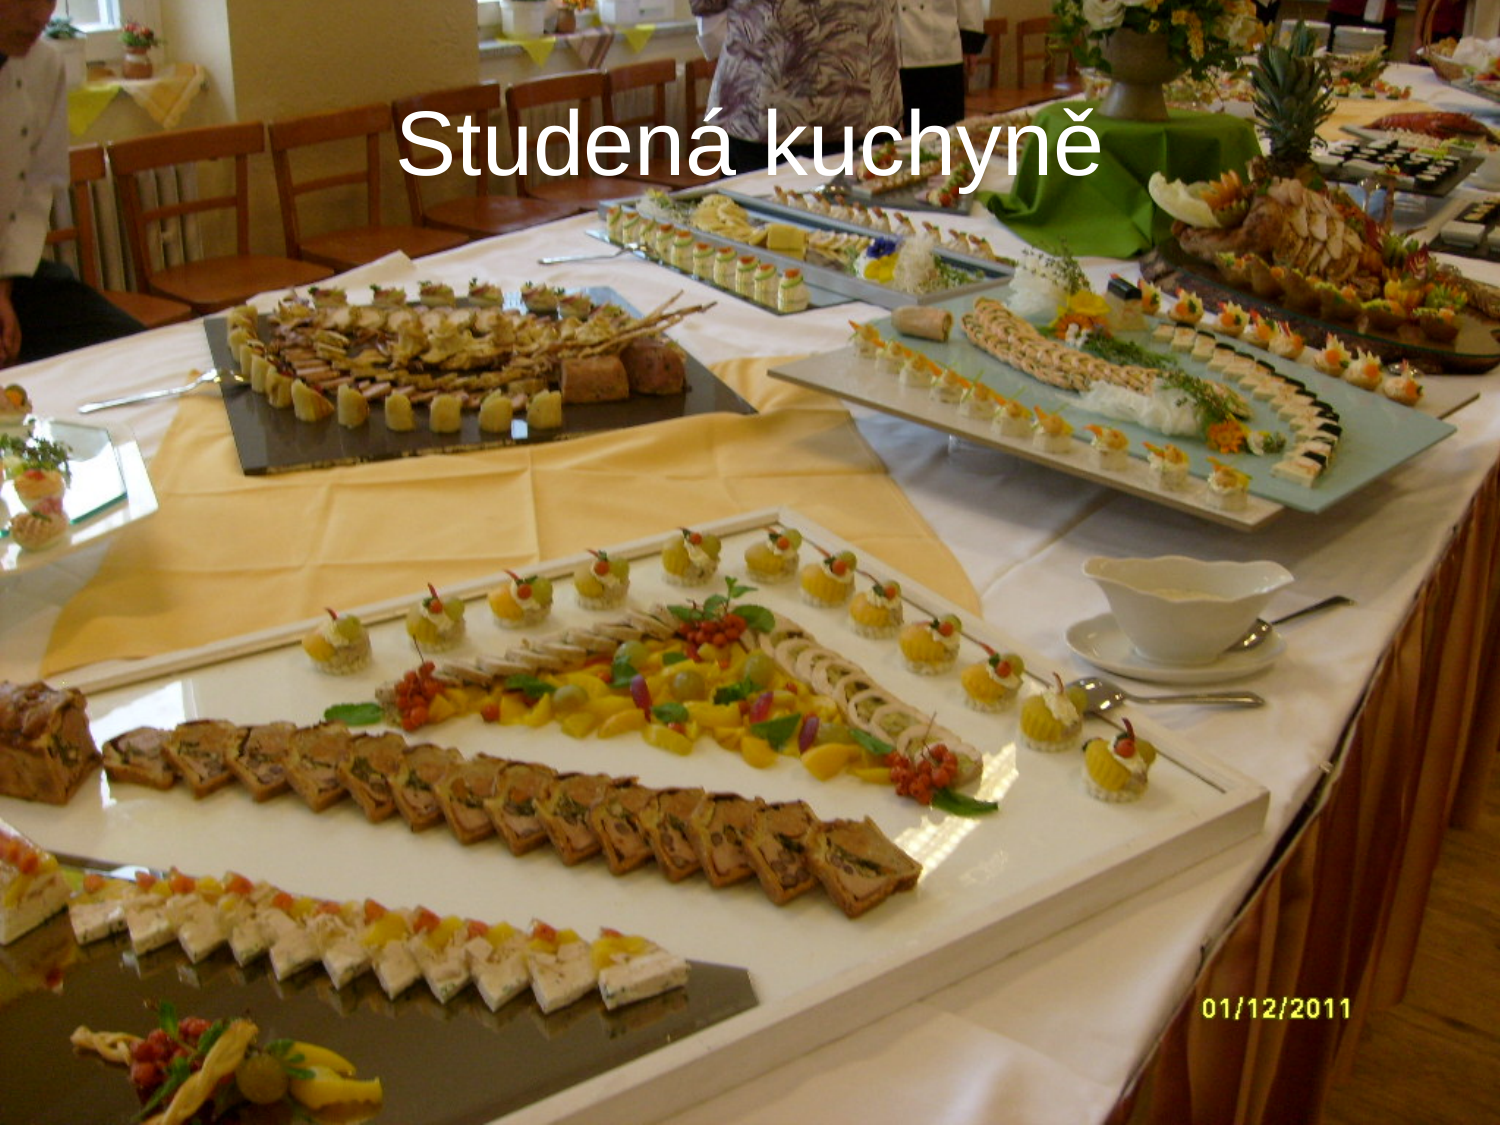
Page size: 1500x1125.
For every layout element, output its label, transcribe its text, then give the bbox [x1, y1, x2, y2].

title Studená kuchyně [75, 45, 1425, 233]
picture [0, 0, 1500, 1125]
